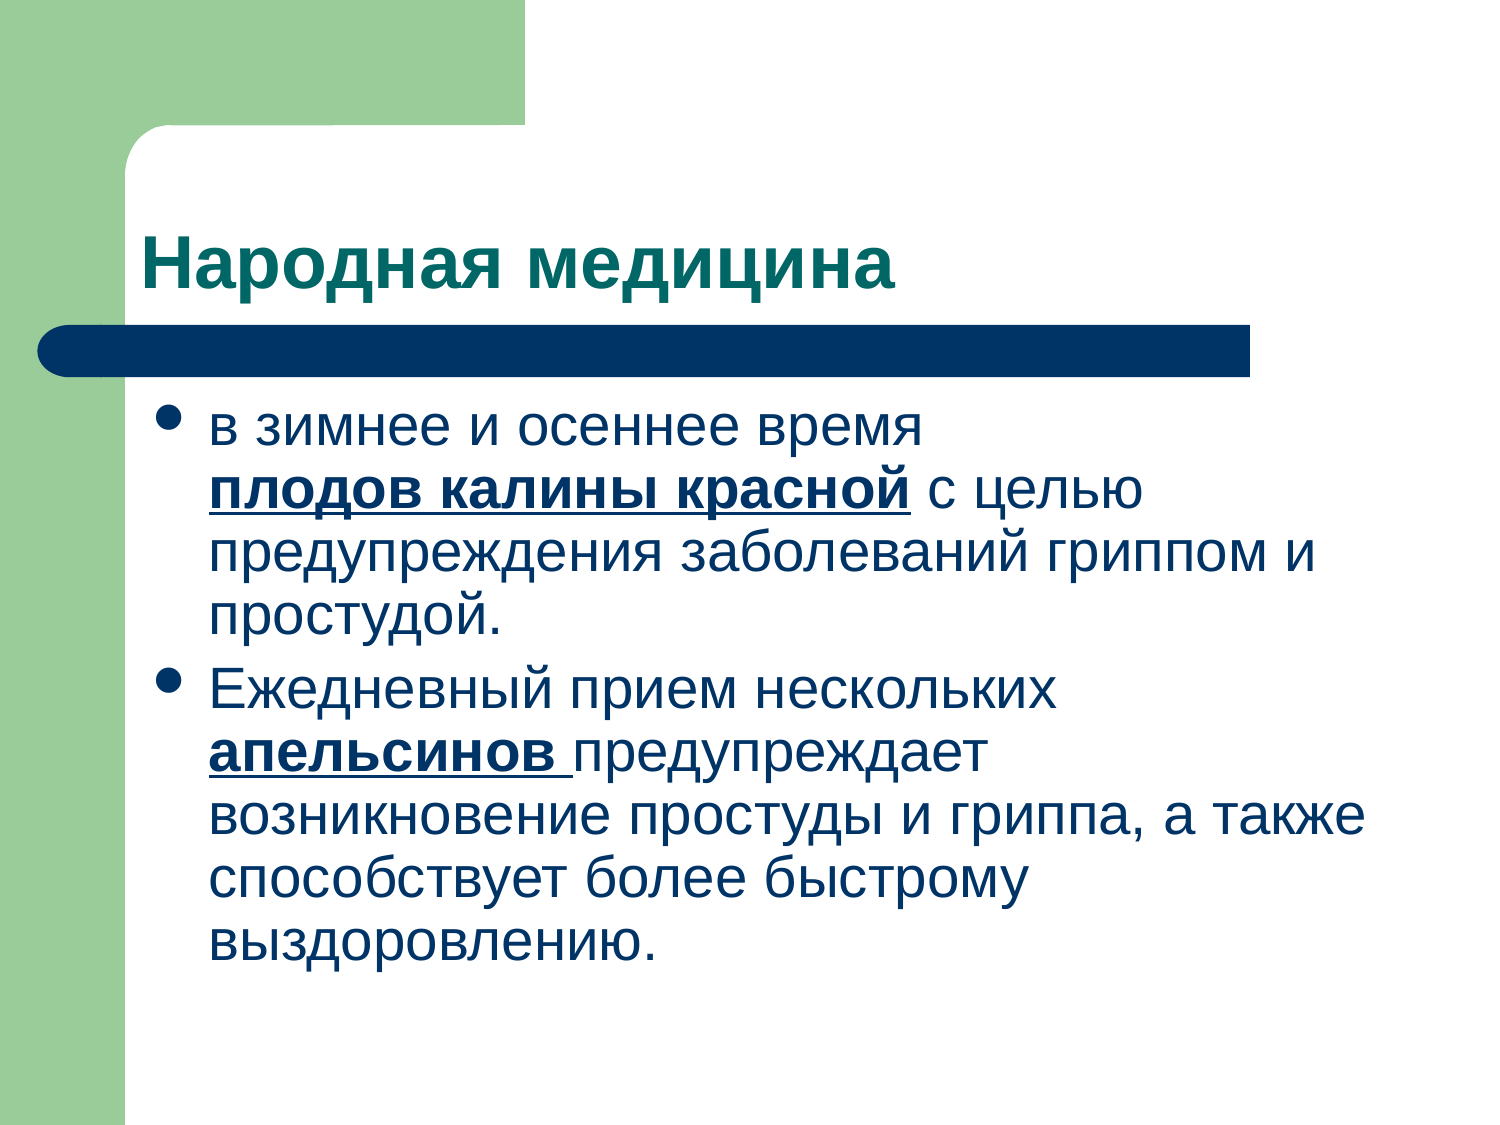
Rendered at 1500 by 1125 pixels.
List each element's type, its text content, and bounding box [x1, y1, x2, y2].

title Народная медицина [124, 124, 1426, 313]
list в зимнее и осеннее время плодов калины красной с целью предупреждения заболеваний гриппом и простудой. Ежедневный прием нескольких апельсинов предупреждает возникновение простуды и гриппа, а также способствует более быстрому выздоровлению. [137, 387, 1400, 999]
